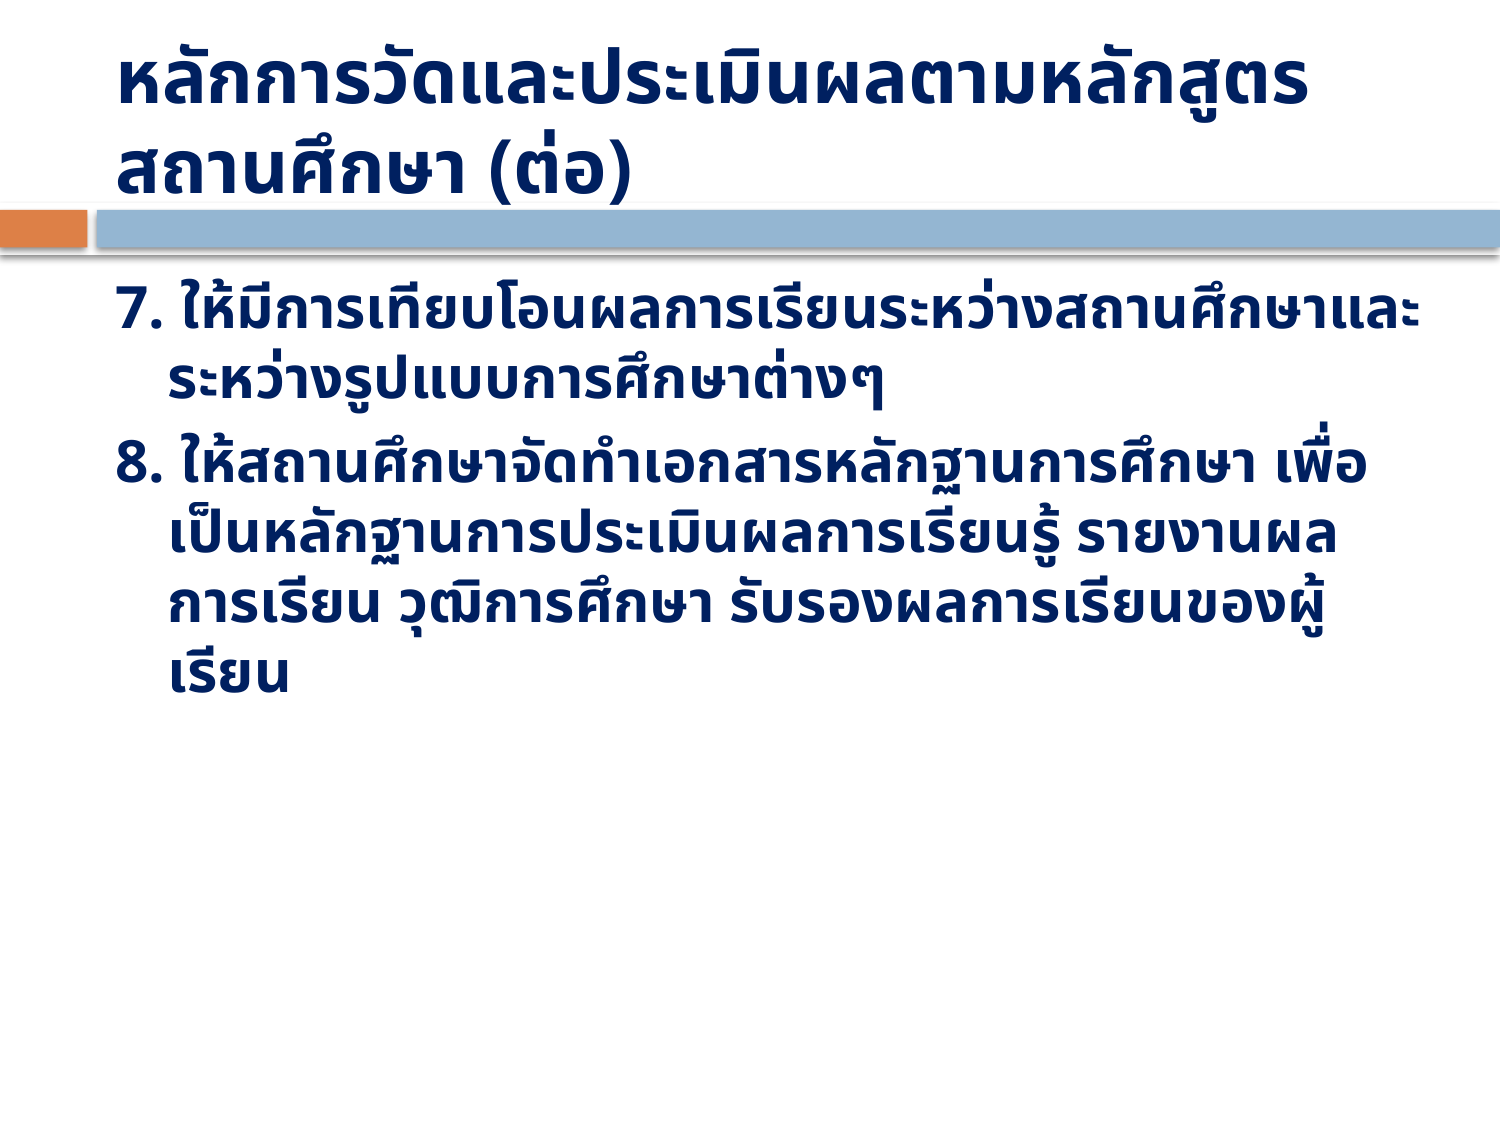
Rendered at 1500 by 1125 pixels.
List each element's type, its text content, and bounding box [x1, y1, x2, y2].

list 7. ให้มีการเทียบโอนผลการเรียนระหว่างสถานศึกษาและระหว่างรูปแบบการศึกษาต่างๆ 8. ให้สถานศึกษาจัดทำเอกสารหลักฐานการศึกษา เพื่อเป็นหลักฐานการประเมินผลการเรียนรู้ รายงานผลการเรียน วุฒิการศึกษา รับรองผลการเรียนของผู้เรียน [100, 262, 1439, 1001]
title หลักการวัดและประเมินผลตามหลักสูตรสถานศึกษา (ต่อ) [100, 37, 1439, 201]
